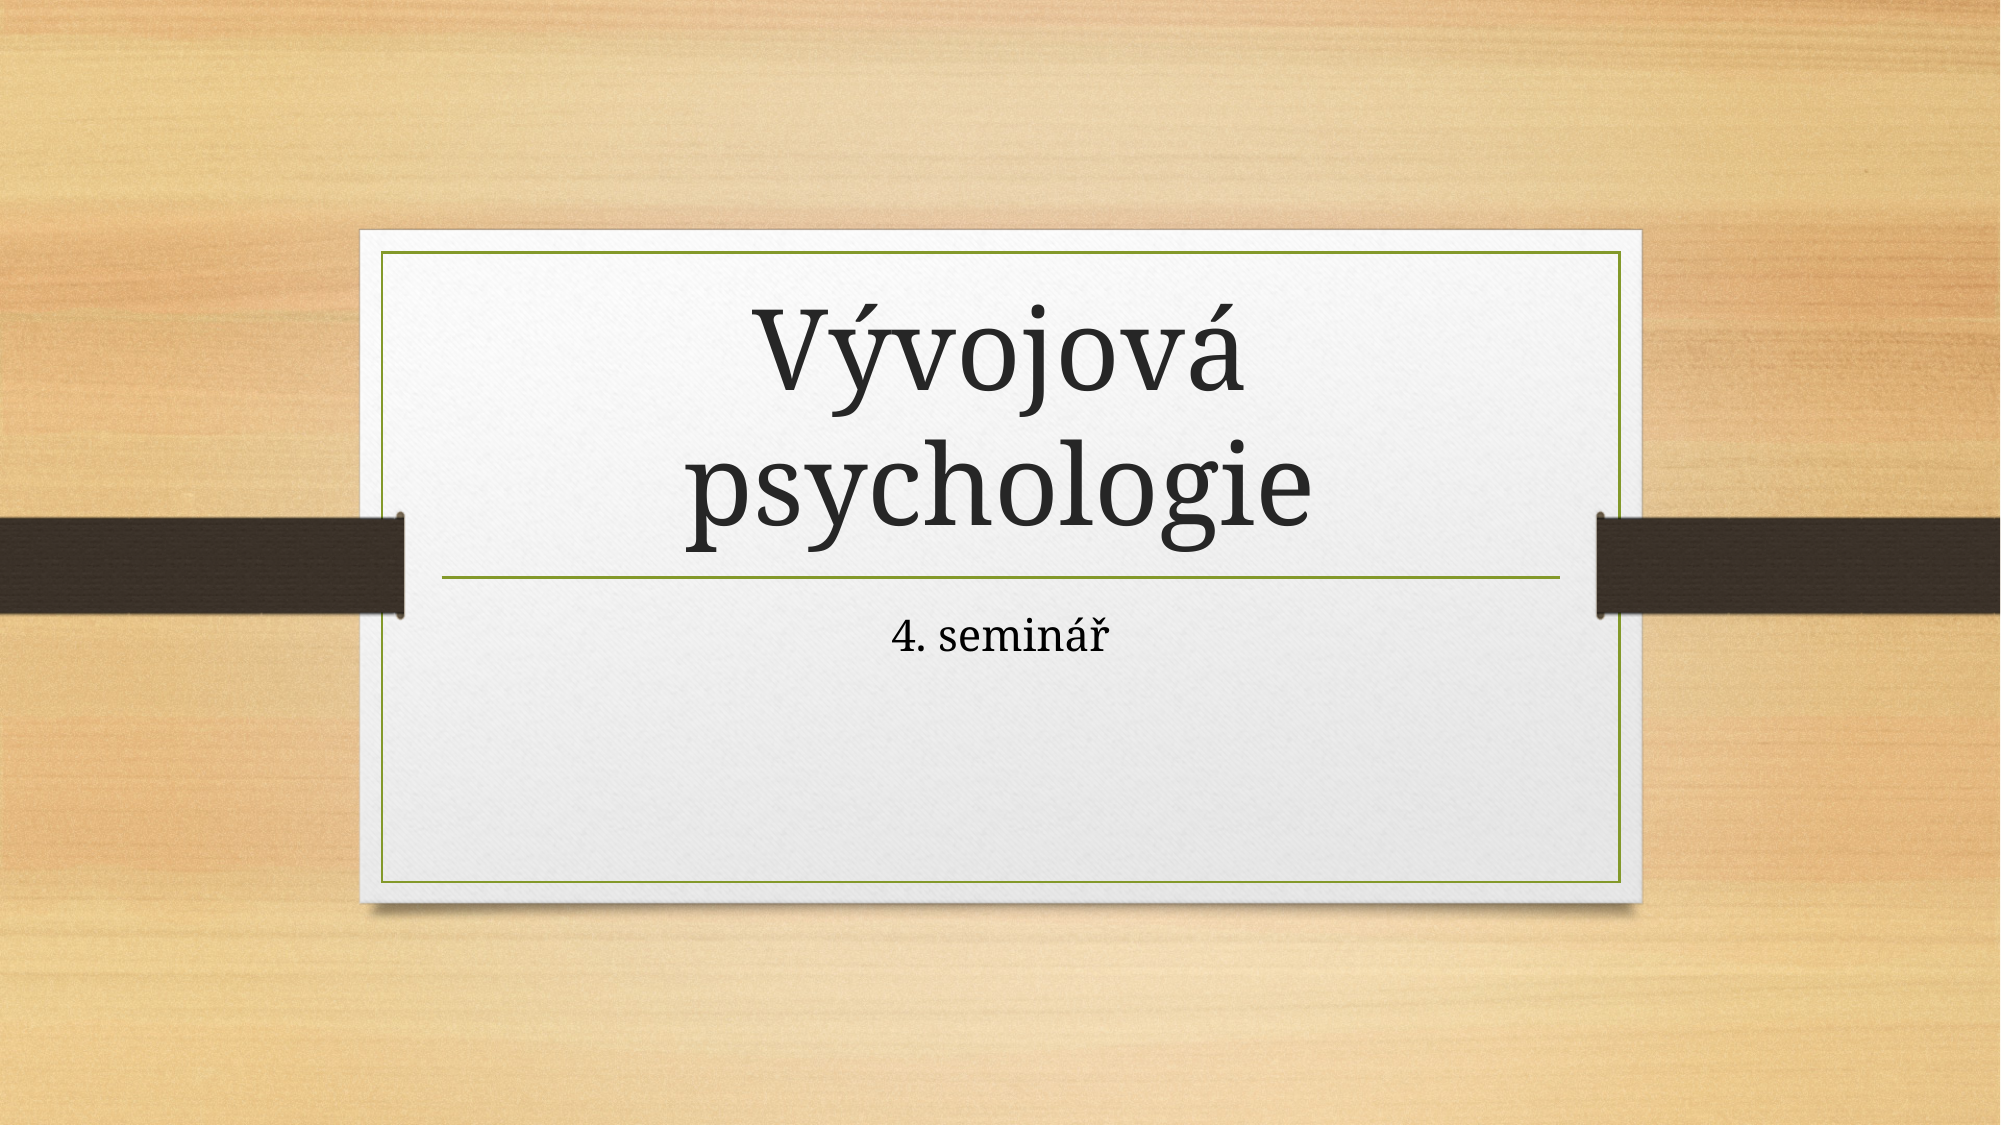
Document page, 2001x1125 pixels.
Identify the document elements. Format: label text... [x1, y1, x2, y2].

title Vývojová psychologie [441, 306, 1560, 556]
subtitle 4. seminář [441, 600, 1560, 817]
picture [0, 0, 2001, 1125]
